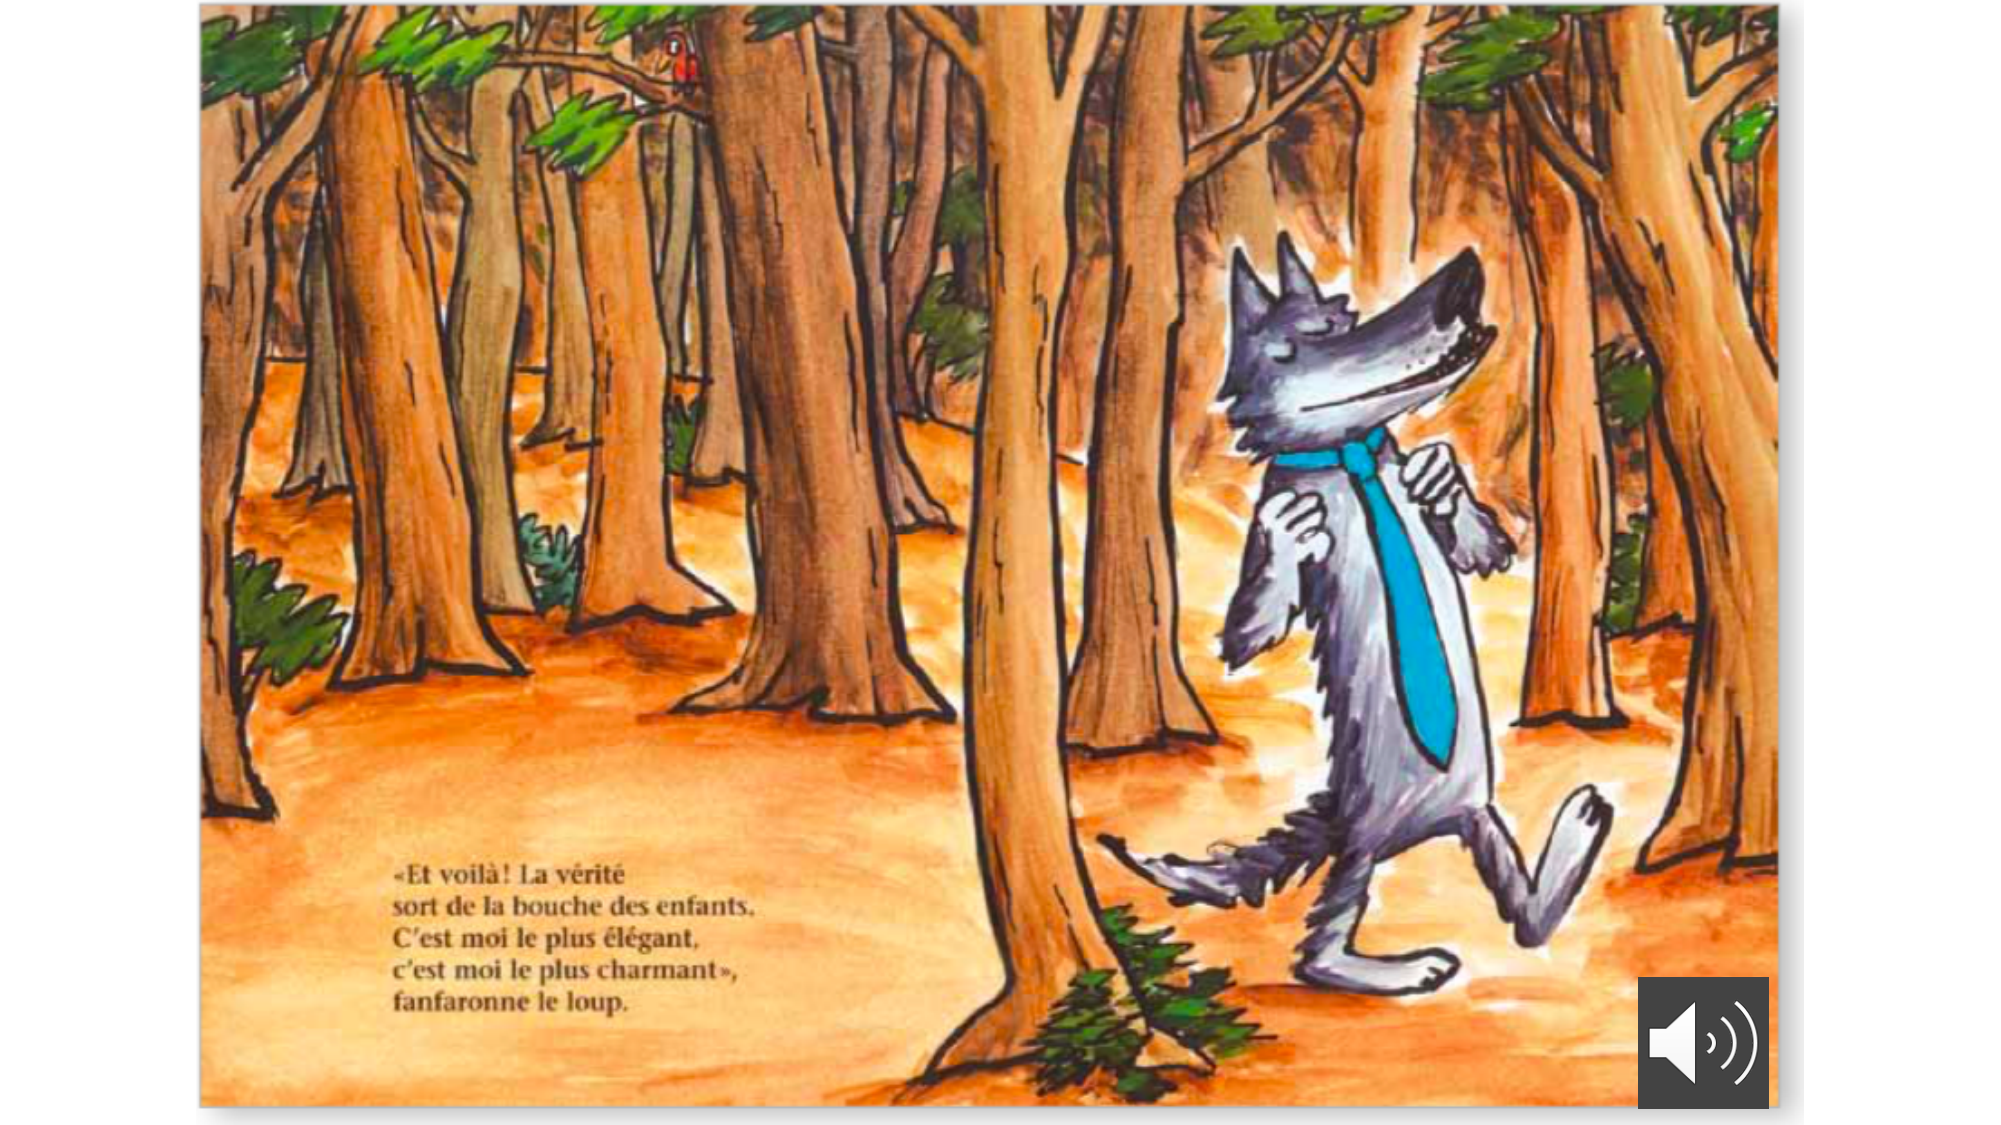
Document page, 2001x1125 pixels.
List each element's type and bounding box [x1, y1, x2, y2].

picture [196, 0, 1804, 1125]
